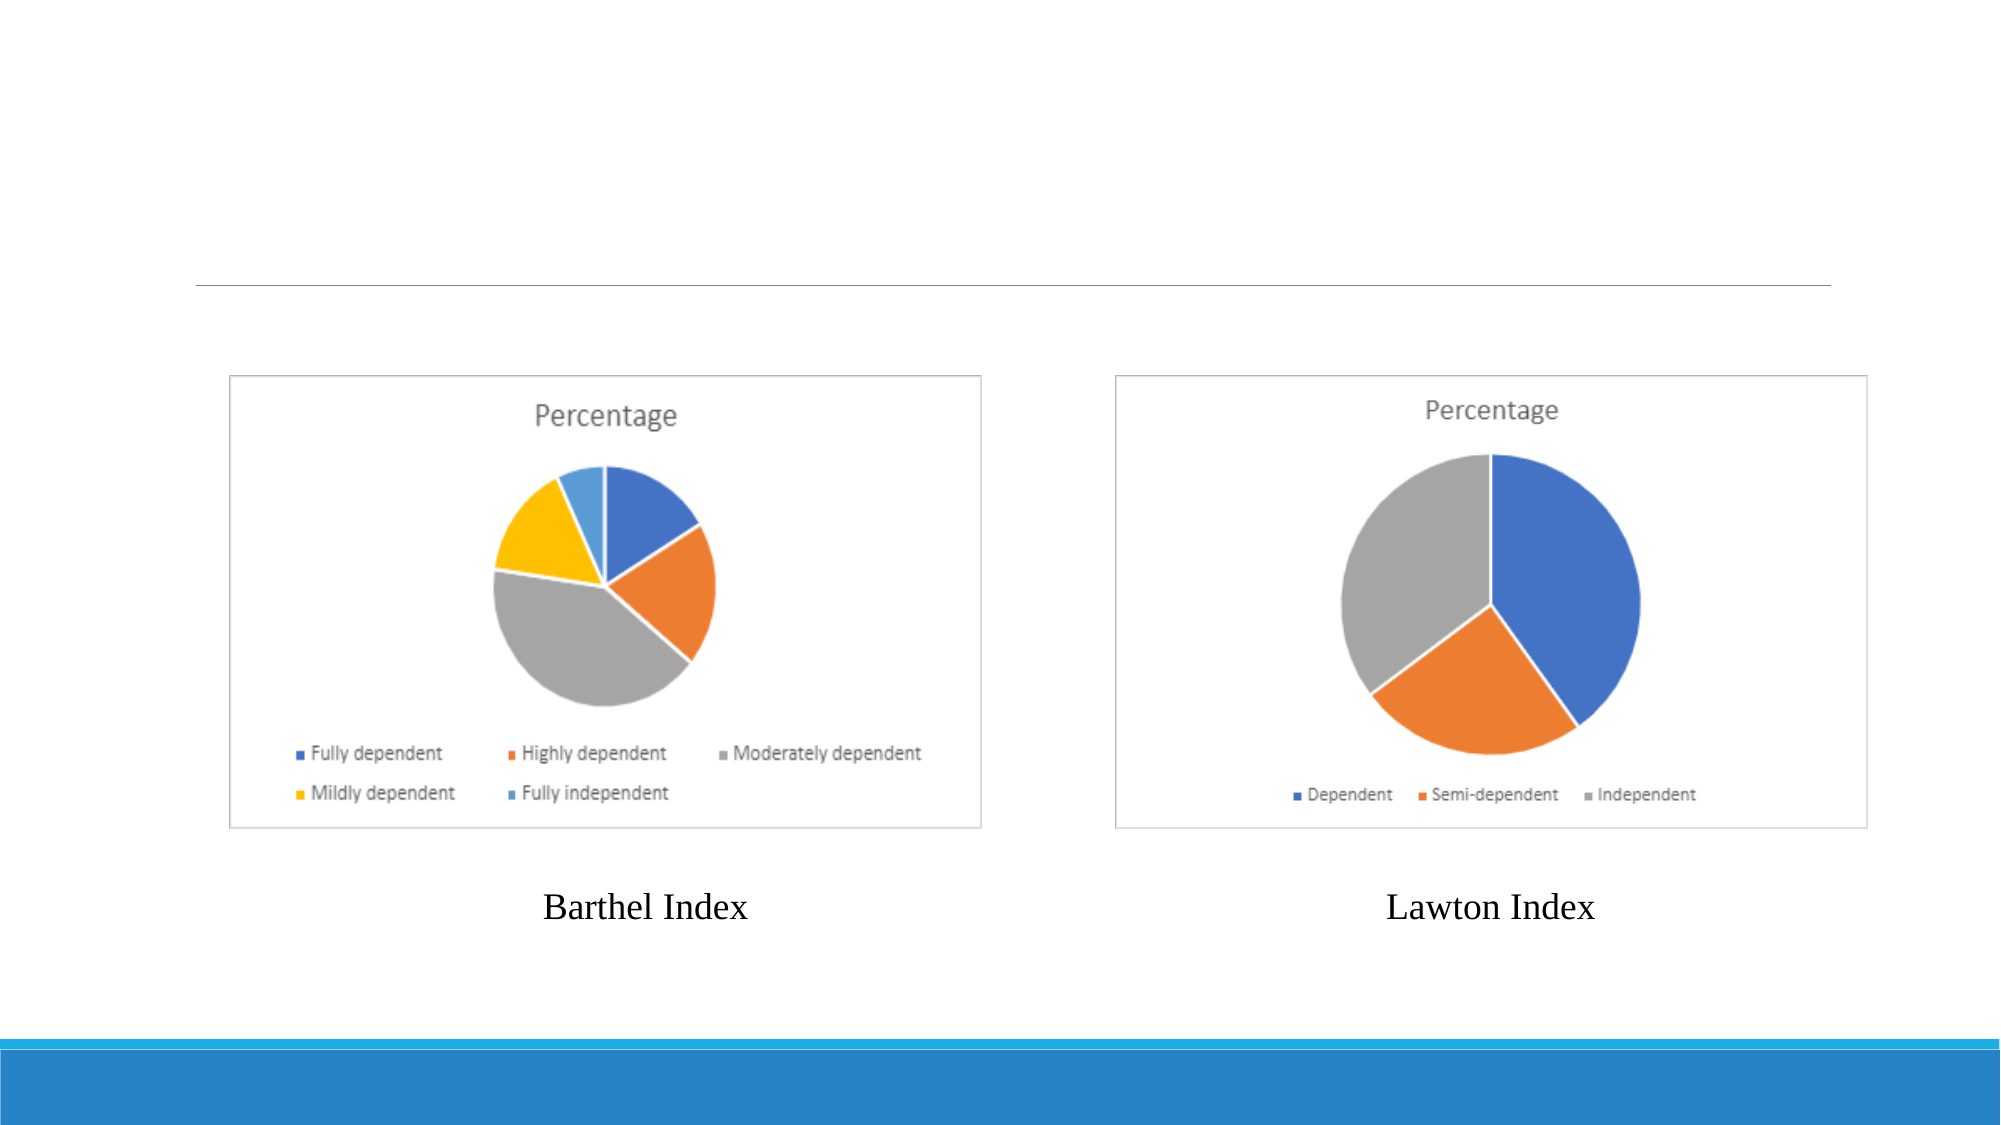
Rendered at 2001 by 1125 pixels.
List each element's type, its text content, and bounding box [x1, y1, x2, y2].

text_box Lawton Index [1305, 874, 1677, 934]
text_box Barthel Index [381, 874, 911, 934]
picture [1113, 374, 1869, 829]
picture [227, 374, 982, 829]
